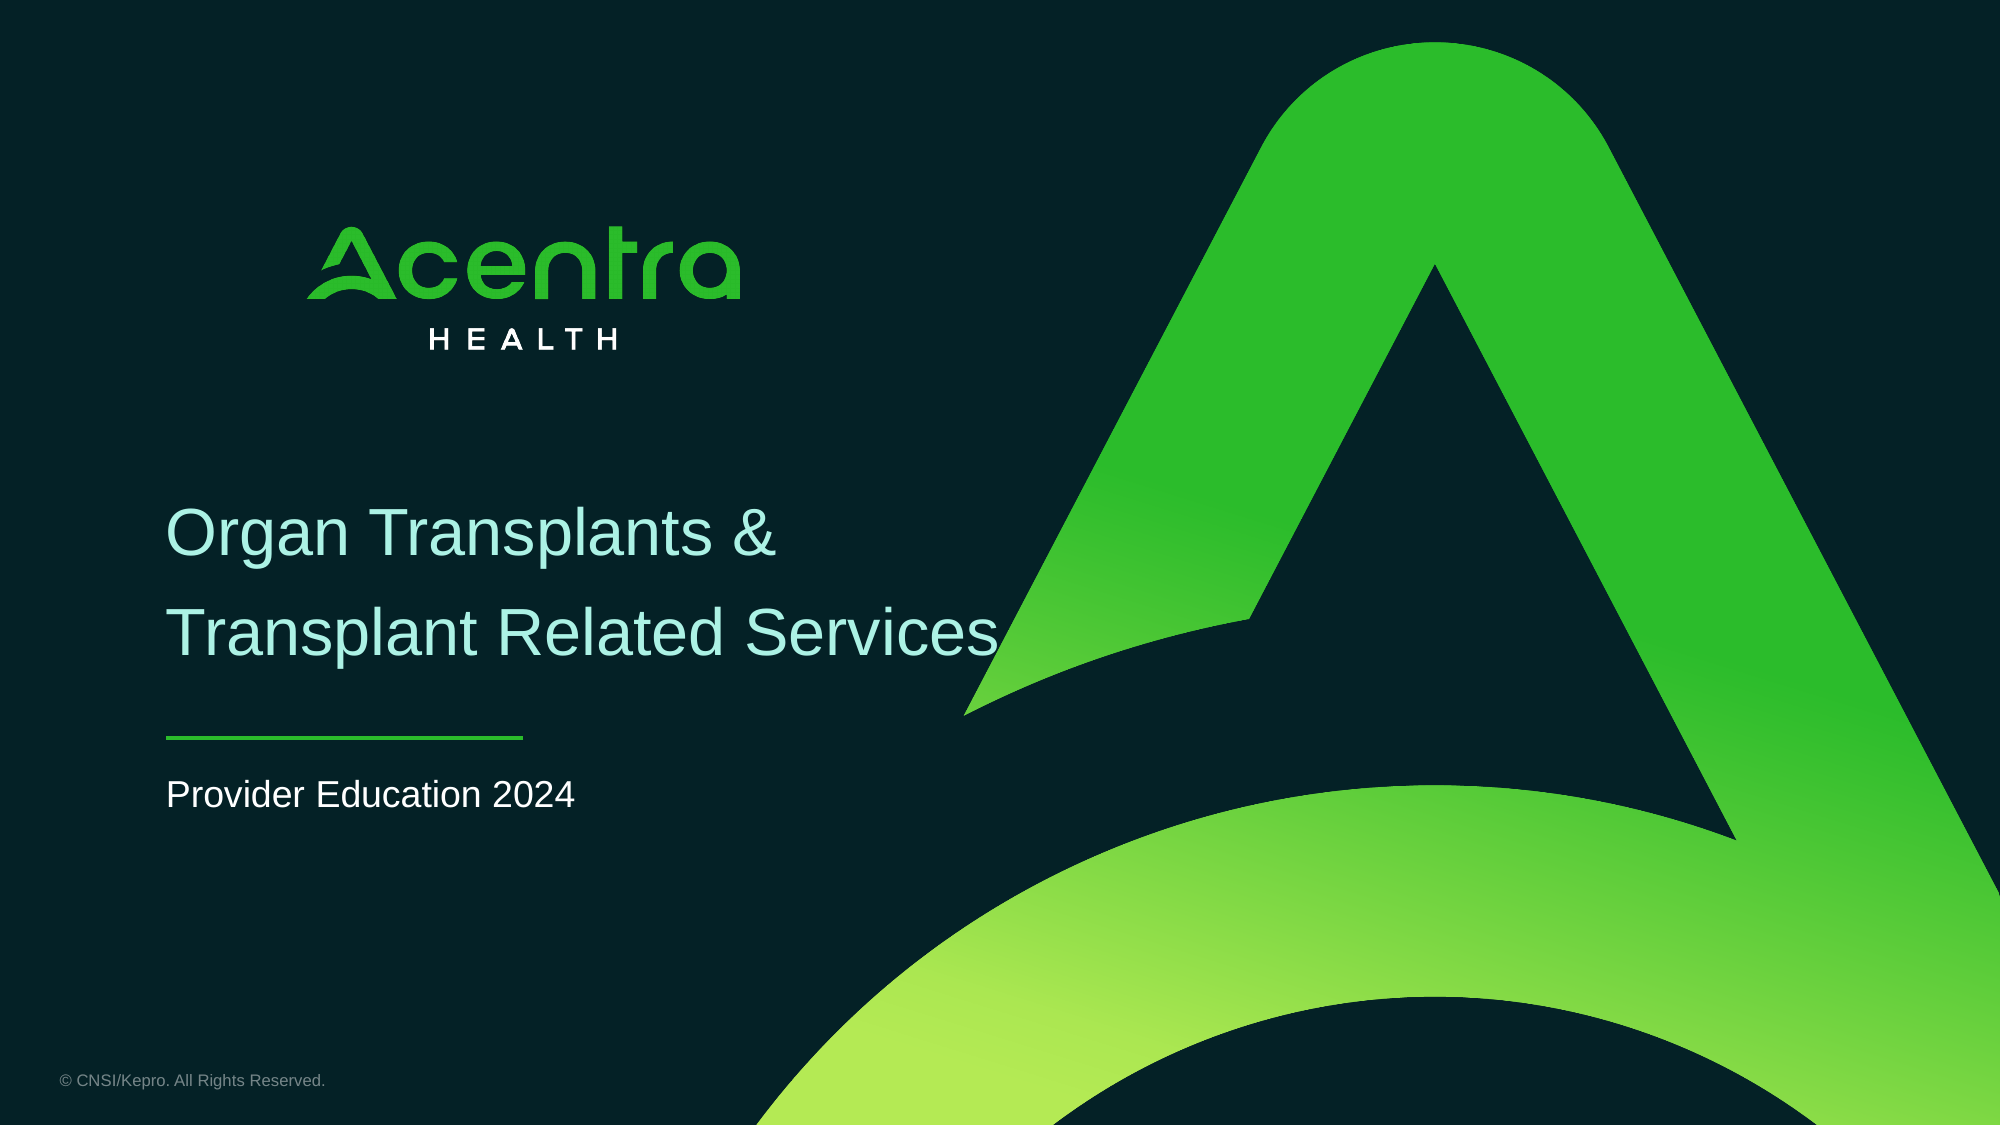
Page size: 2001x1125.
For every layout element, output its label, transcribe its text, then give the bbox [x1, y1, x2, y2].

picture [306, 42, 2000, 1125]
list Provider Education 2024 [165, 758, 947, 835]
list Organ Transplants & Transplant Related Services [165, 468, 1018, 657]
